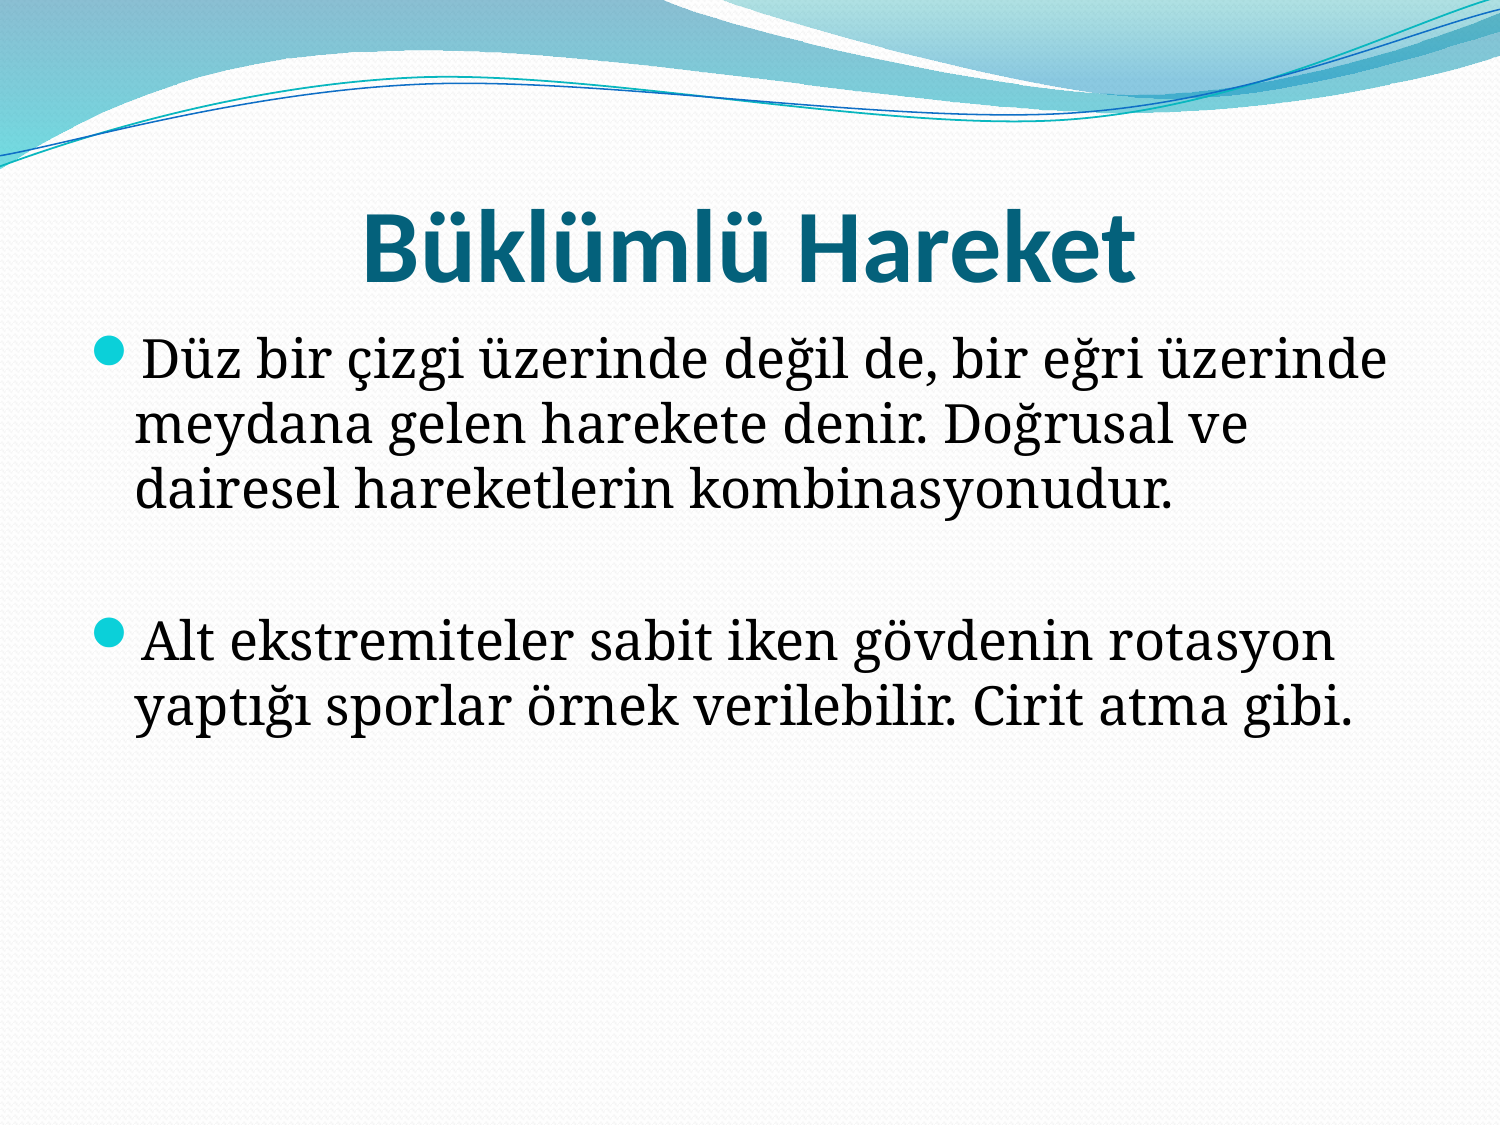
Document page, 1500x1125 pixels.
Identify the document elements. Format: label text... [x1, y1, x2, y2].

title Büklümlü Hareket [75, 115, 1425, 303]
list Düz bir çizgi üzerinde değil de, bir eğri üzerinde meydana gelen harekete denir. Doğrusal ve dairesel hareketlerin kombinasyonudur. Alt ekstremiteler sabit iken gövdenin rotasyon yaptığı sporlar örnek verilebilir. Cirit atma gibi. [75, 317, 1425, 1038]
